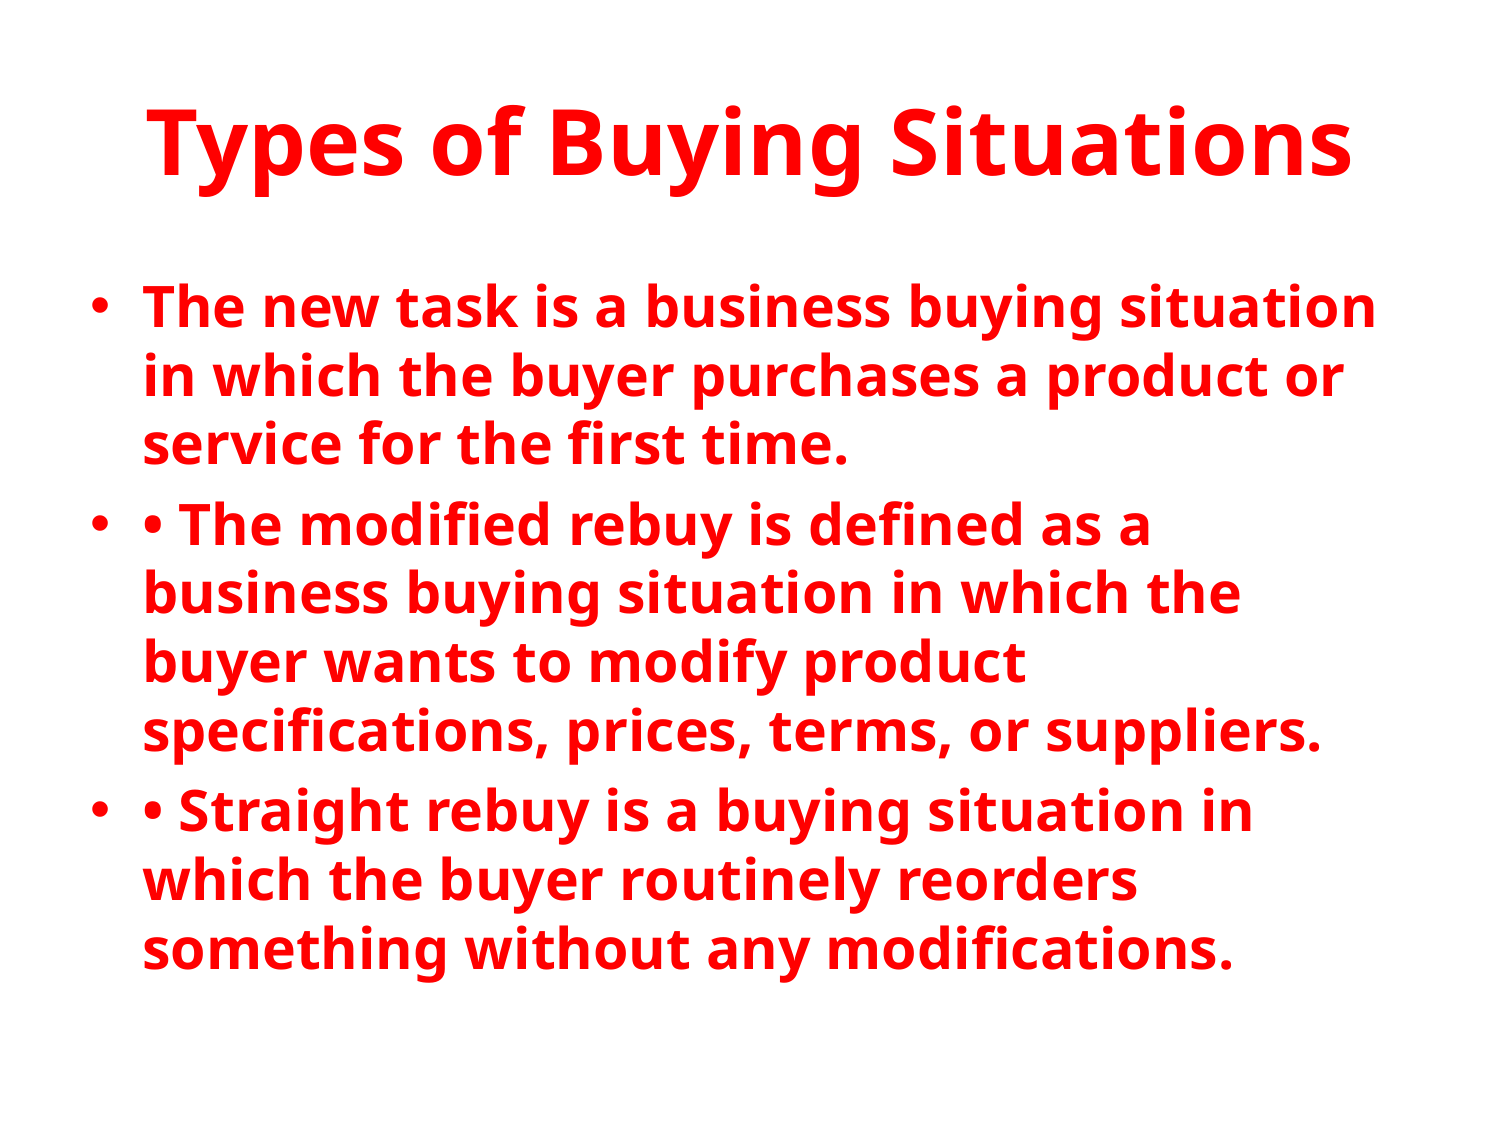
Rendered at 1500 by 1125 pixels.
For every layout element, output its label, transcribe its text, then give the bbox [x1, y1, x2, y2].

title Types of Buying Situations [75, 45, 1425, 233]
list The new task is a business buying situation in which the buyer purchases a product or service for the first time. • The modified rebuy is defined as a business buying situation in which the buyer wants to modify product specifications, prices, terms, or suppliers. • Straight rebuy is a buying situation in which the buyer routinely reorders something without any modifications. [75, 262, 1425, 1005]
